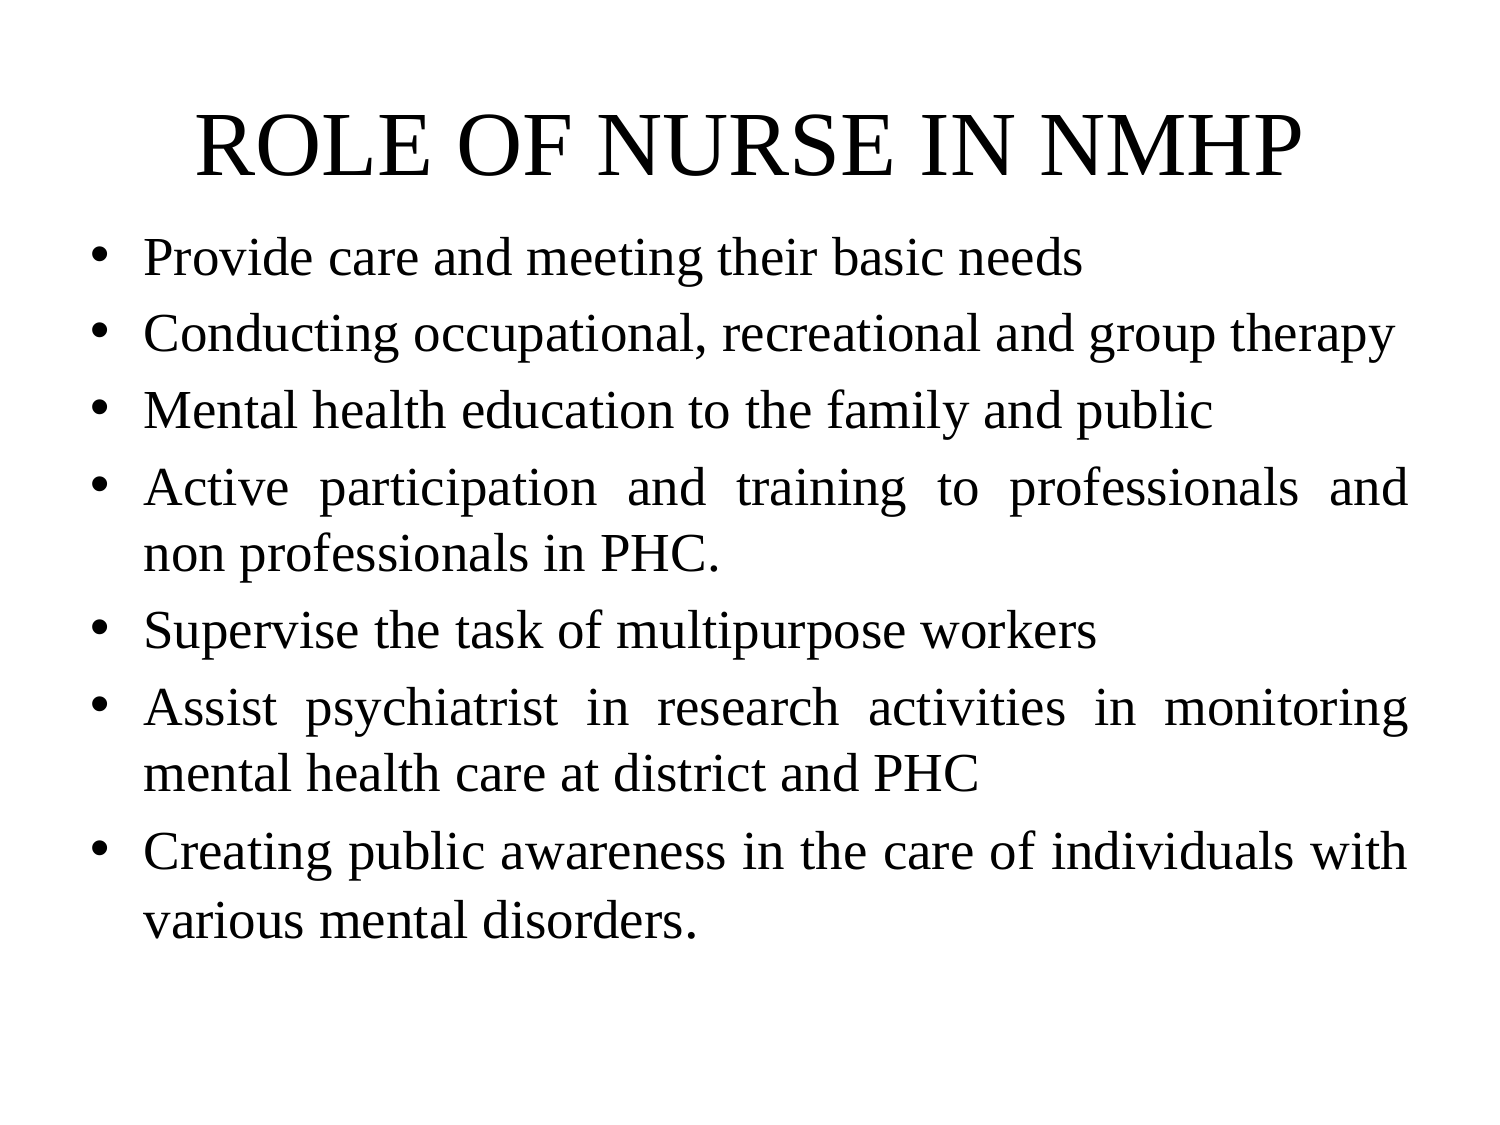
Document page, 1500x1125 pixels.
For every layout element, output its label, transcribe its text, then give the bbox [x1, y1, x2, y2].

title ROLE OF NURSE IN NMHP [75, 45, 1425, 212]
list Provide care and meeting their basic needs Conducting occupational, recreational and group therapy Mental health education to the family and public Active participation and training to professionals and non professionals in PHC. Supervise the task of multipurpose workers Assist psychiatrist in research activities in monitoring mental health care at district and PHC Creating public awareness in the care of individuals with various mental disorders. [75, 212, 1425, 1025]
